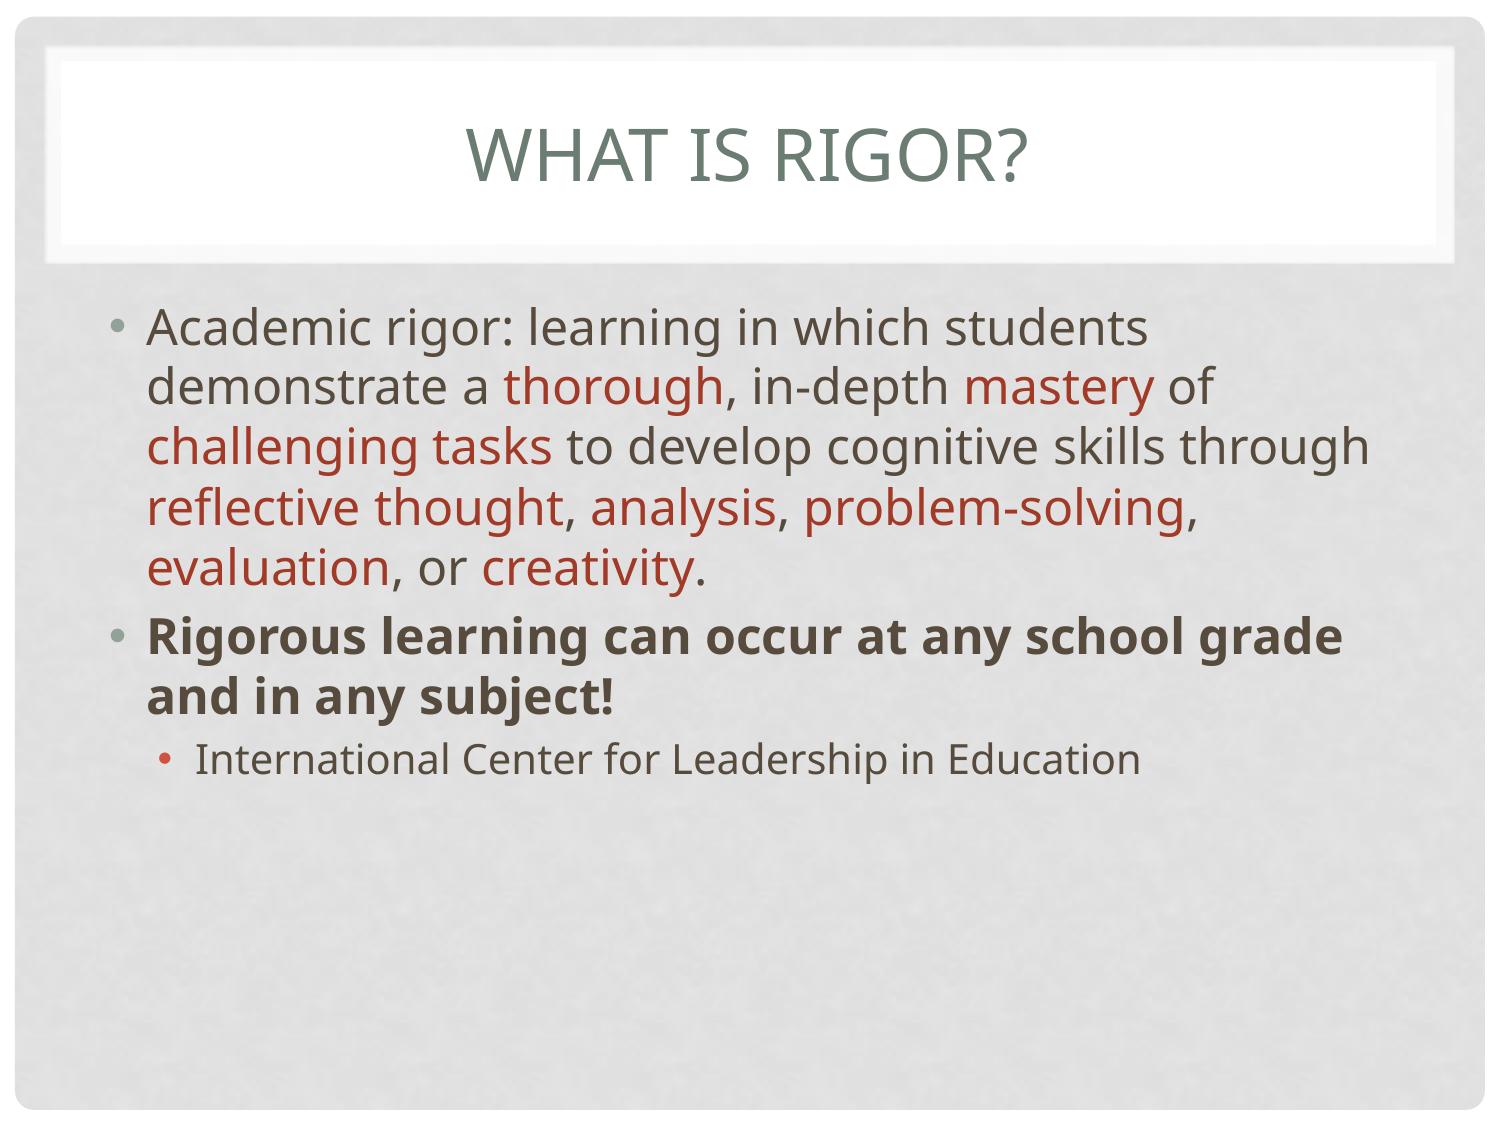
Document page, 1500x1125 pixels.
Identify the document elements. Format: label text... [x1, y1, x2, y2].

list Academic rigor: learning in which students demonstrate a thorough, in-depth mastery of challenging tasks to develop cognitive skills through reflective thought, analysis, problem-solving, evaluation, or creativity. Rigorous learning can occur at any school grade and in any subject! International Center for Leadership in Education [75, 287, 1425, 1005]
title What is rigor? [69, 66, 1425, 238]
